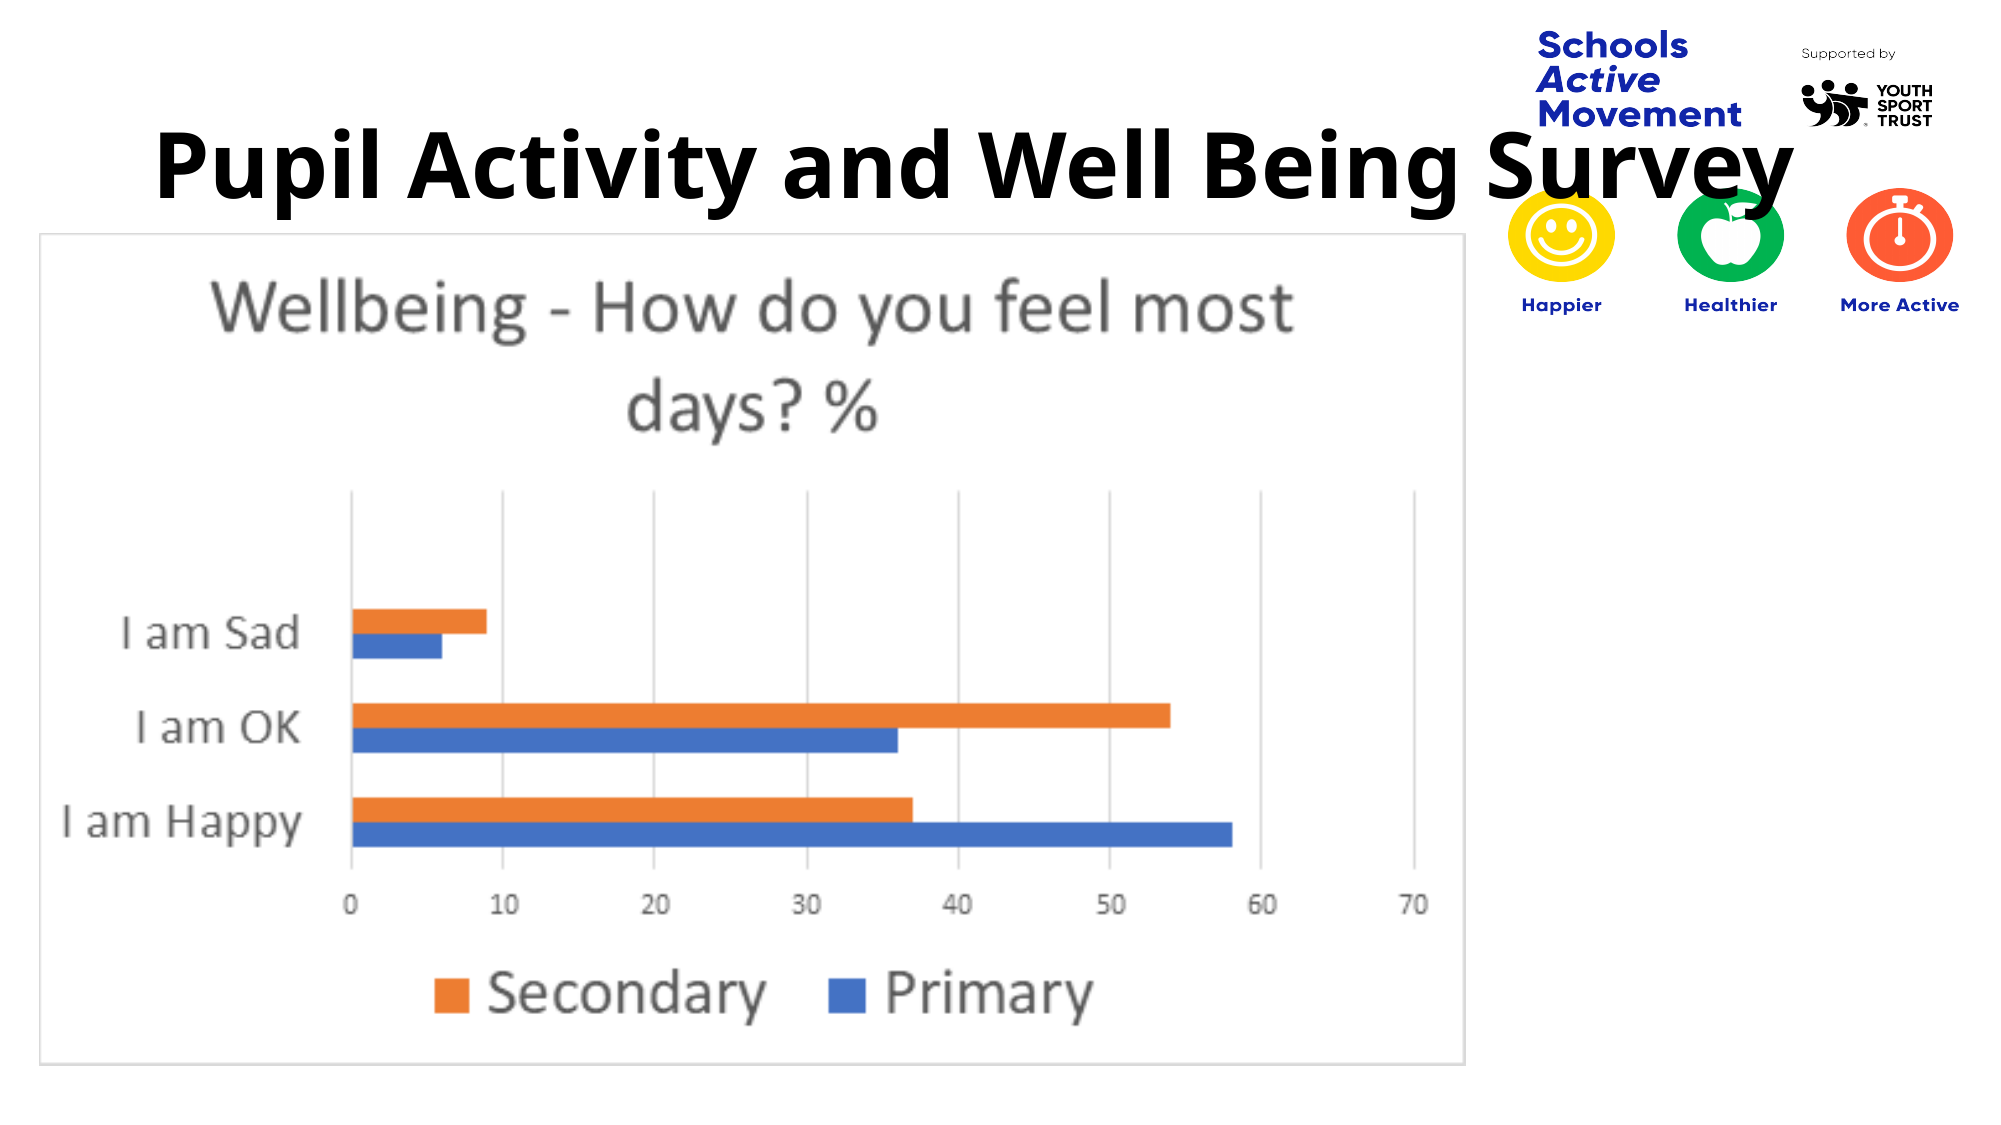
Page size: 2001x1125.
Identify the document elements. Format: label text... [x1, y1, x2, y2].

title Pupil Activity and Well Being Survey [137, 59, 1863, 278]
picture [1508, 188, 1959, 315]
picture [1535, 30, 1932, 127]
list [38, 233, 1466, 1066]
